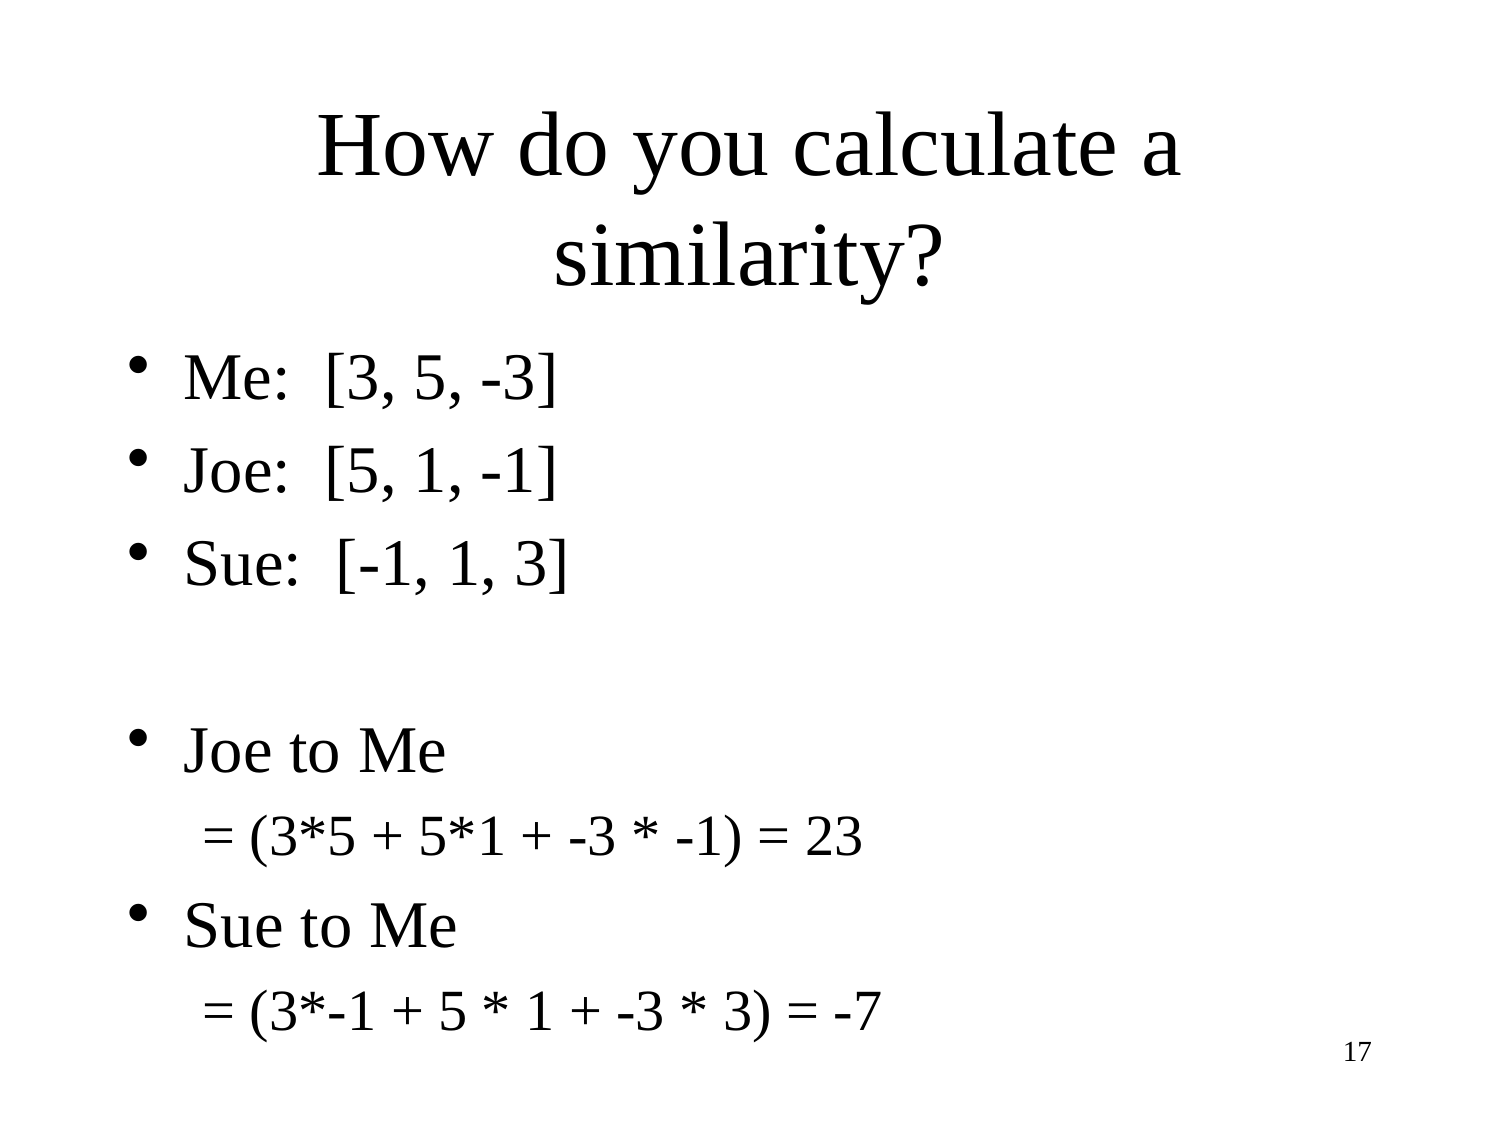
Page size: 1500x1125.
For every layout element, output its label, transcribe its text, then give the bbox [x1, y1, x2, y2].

title How do you calculate a similarity? [112, 99, 1388, 288]
list Me: [3, 5, -3] Joe: [5, 1, -1] Sue: [-1, 1, 3] Joe to Me = (3*5 + 5*1 + -3 * -1) = 23 Sue to Me = (3*-1 + 5 * 1 + -3 * 3) = -7 [112, 324, 1388, 1000]
slide_number 17 [1074, 1024, 1388, 1101]
